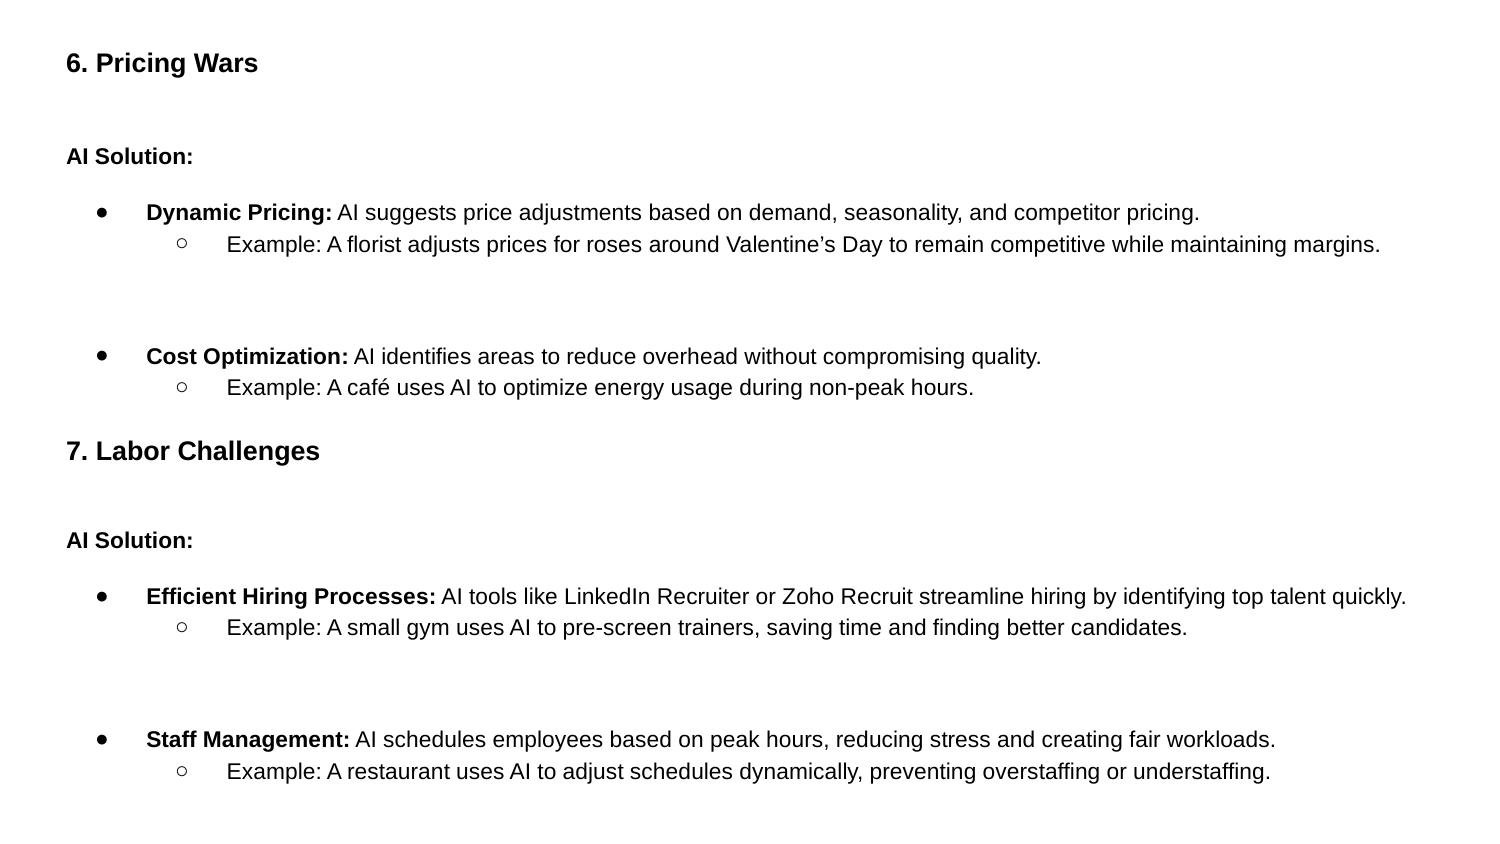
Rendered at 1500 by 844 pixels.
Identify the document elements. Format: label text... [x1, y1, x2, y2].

list 6. Pricing Wars AI Solution: Dynamic Pricing: AI suggests price adjustments based on demand, seasonality, and competitor pricing. Example: A florist adjusts prices for roses around Valentine’s Day to remain competitive while maintaining margins. Cost Optimization: AI identifies areas to reduce overhead without compromising quality. Example: A café uses AI to optimize energy usage during non-peak hours. 7. Labor Challenges AI Solution: Efficient Hiring Processes: AI tools like LinkedIn Recruiter or Zoho Recruit streamline hiring by identifying top talent quickly. Example: A small gym uses AI to pre-screen trainers, saving time and finding better candidates. Staff Management: AI schedules employees based on peak hours, reducing stress and creating fair workloads. Example: A restaurant uses AI to adjust schedules dynamically, preventing overstaffing or understaffing. [51, 25, 1449, 805]
